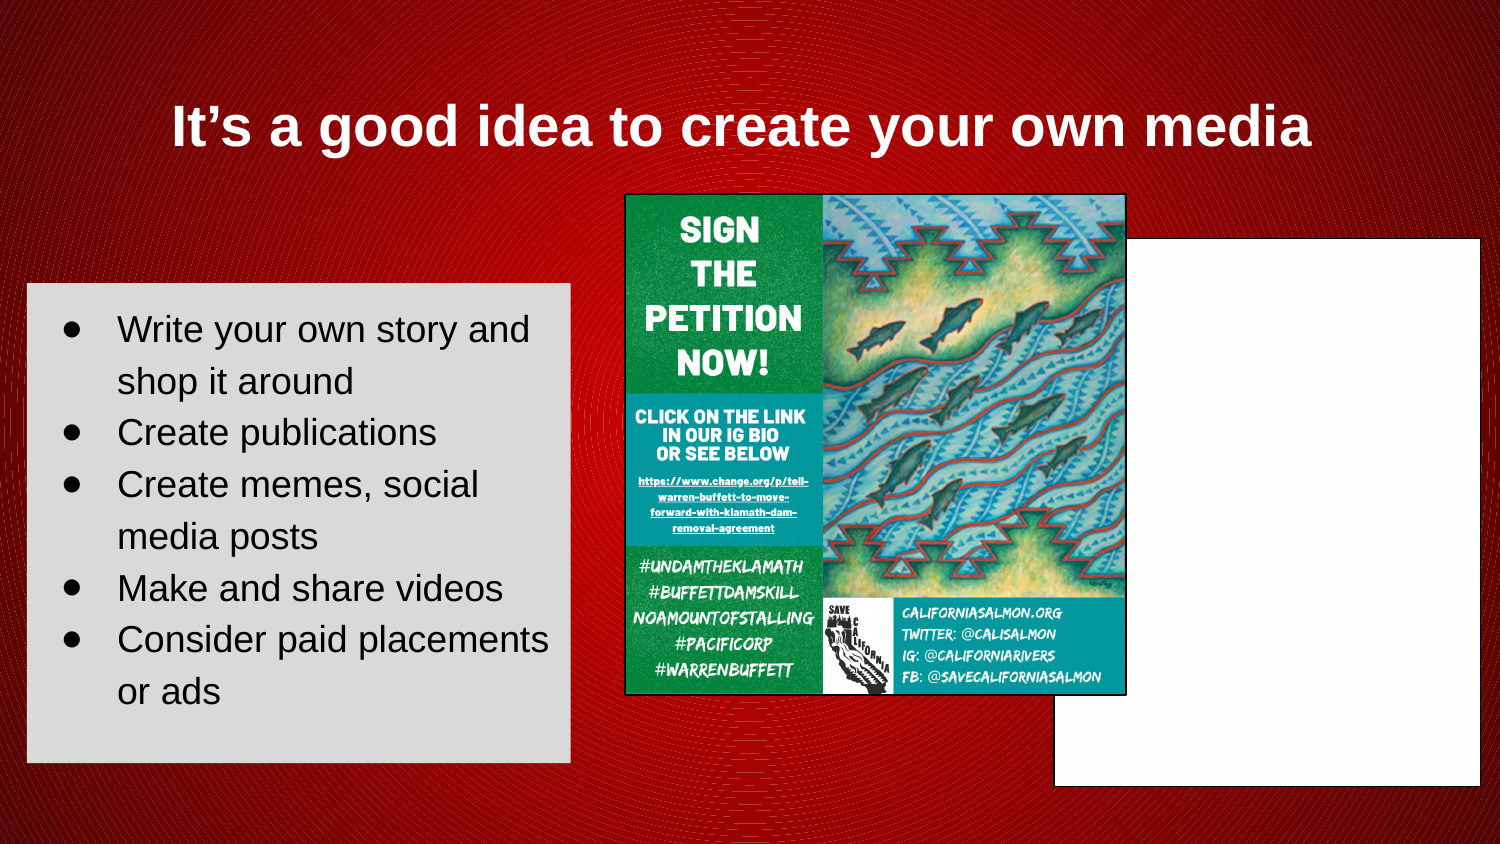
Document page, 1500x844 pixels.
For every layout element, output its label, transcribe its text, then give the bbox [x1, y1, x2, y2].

picture [625, 194, 1481, 786]
list Write your own story and shop it around Create publications Create memes, social media posts Make and share videos Consider paid placements or ads [26, 283, 571, 764]
title It’s a good idea to create your own media [51, 72, 1449, 167]
